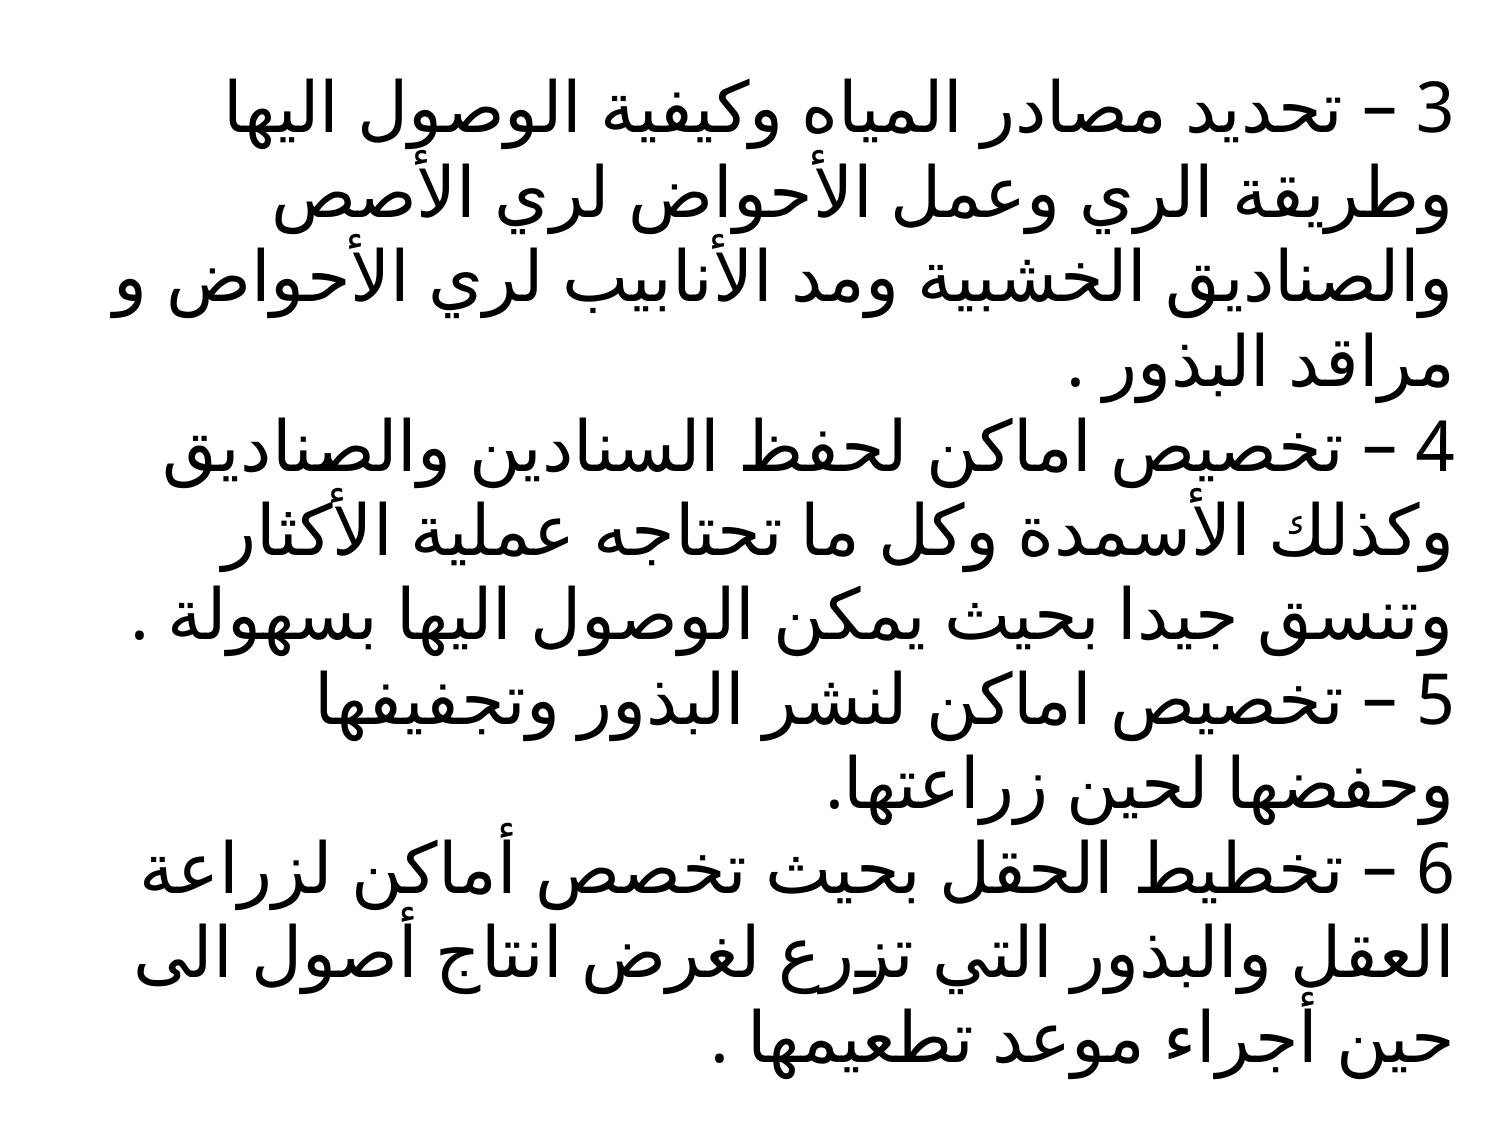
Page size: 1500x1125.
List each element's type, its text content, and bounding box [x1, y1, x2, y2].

title 3 – تحديد مصادر المياه وكيفية الوصول اليها وطريقة الري وعمل الأحواض لري الأصص والصناديق الخشبية ومد الأنابيب لري الأحواض و مراقد البذور . 4 – تخصيص اماكن لحفظ السنادين والصناديق وكذلك الأسمدة وكل ما تحتاجه عملية الأكثار وتنسق جيدا بحيث يمكن الوصول اليها بسهولة . 5 – تخصيص اماكن لنشر البذور وتجفيفها وحفضها لحين زراعتها. 6 – تخطيط الحقل بحيث تخصص أماكن لزراعة العقل والبذور التي تزرع لغرض انتاج أصول الى حين أجراء موعد تطعيمها . [53, 45, 1471, 1094]
